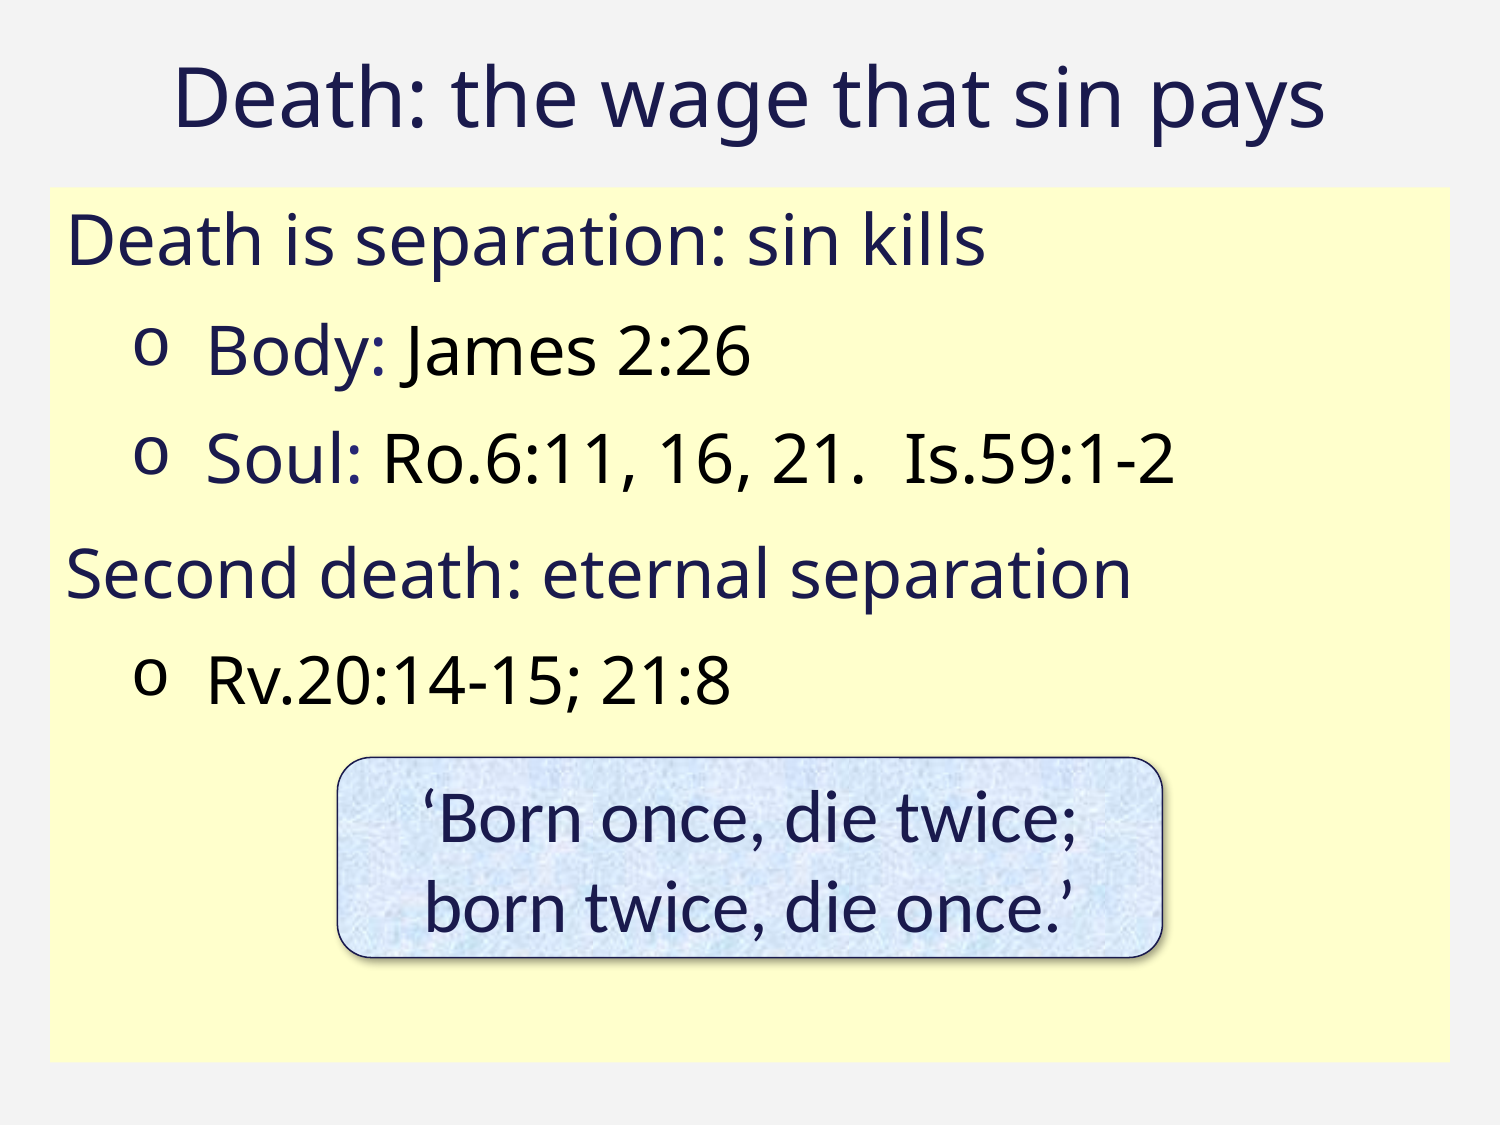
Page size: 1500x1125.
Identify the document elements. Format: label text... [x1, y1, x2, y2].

text_box ‘Born once, die twice; born twice, die once.’ [337, 757, 1163, 958]
list Death is separation: sin kills Body: James 2:26 Soul: Ro.6:11, 16, 21. Is.59:1-2 Second death: eternal separation Rv.20:14-15; 21:8 [50, 187, 1450, 1063]
title Death: the wage that sin pays [50, 0, 1450, 187]
